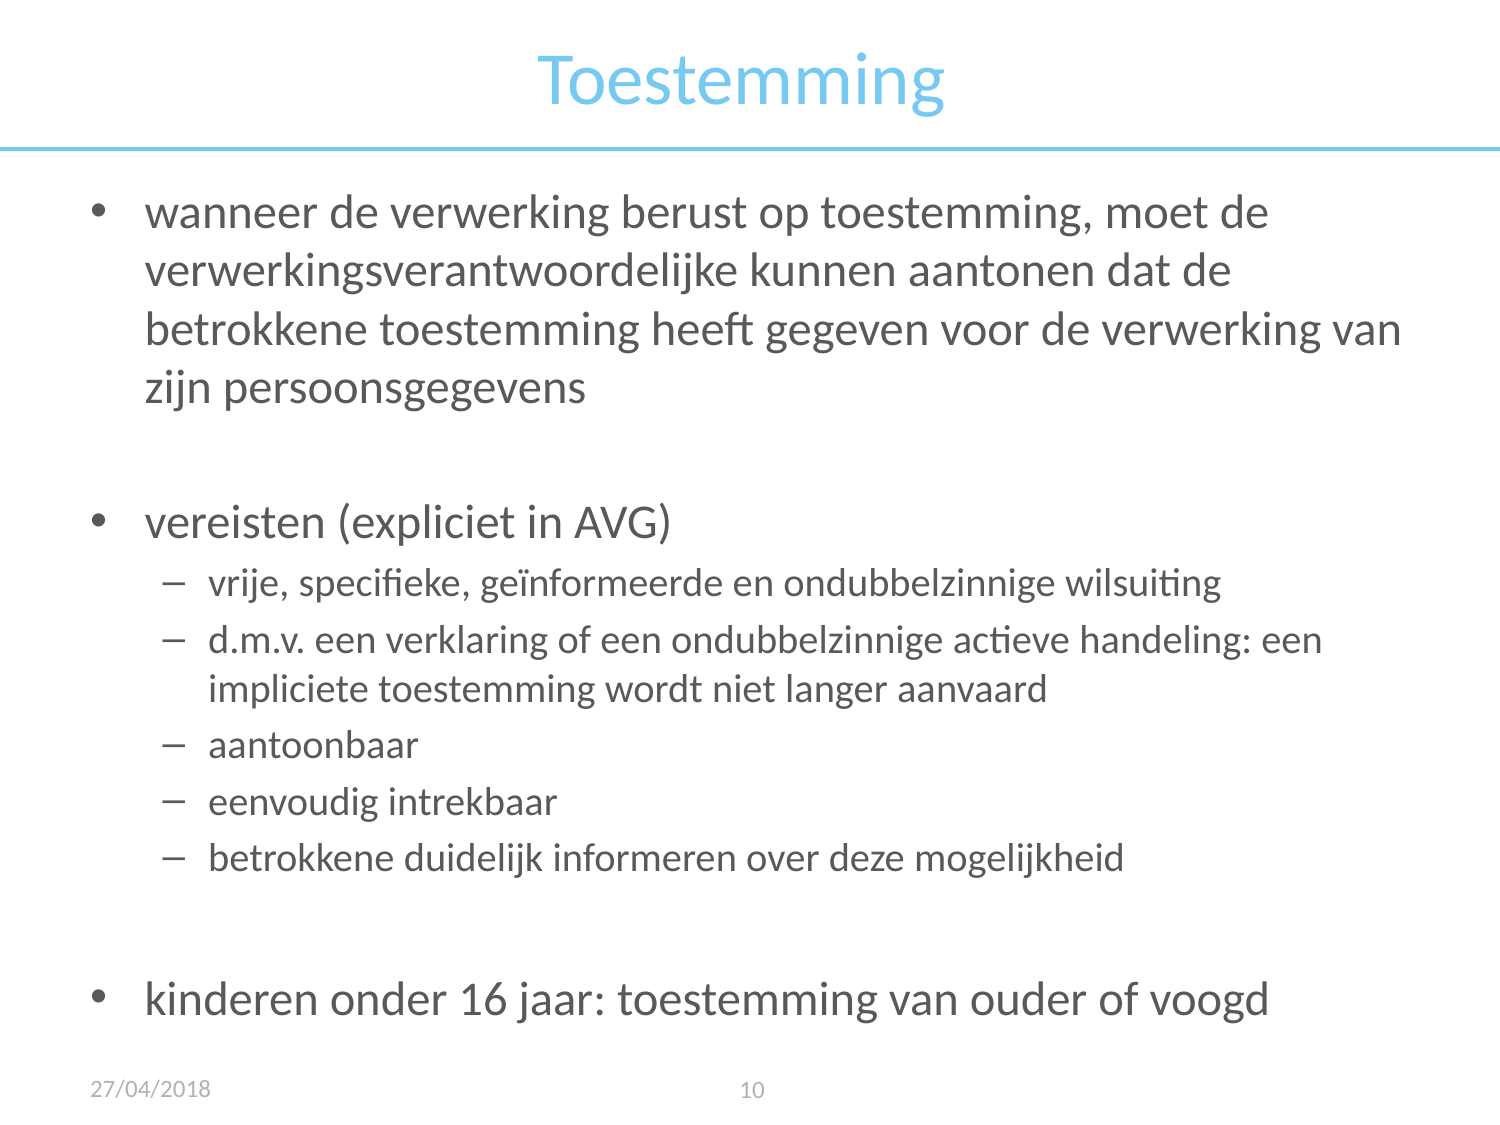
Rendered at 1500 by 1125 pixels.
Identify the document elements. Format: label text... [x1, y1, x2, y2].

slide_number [75, 1057, 425, 1118]
title Toestemming [0, 0, 1500, 149]
slide_number 10 [577, 1058, 928, 1119]
list wanneer de verwerking berust op toestemming, moet de verwerkingsverantwoordelijke kunnen aantonen dat de betrokkene toestemming heeft gegeven voor de verwerking van zijn persoonsgegevens vereisten (expliciet in AVG) vrije, specifieke, geïnformeerde en ondubbelzinnige wilsuiting d.m.v. een verklaring of een ondubbelzinnige actieve handeling: een impliciete toestemming wordt niet langer aanvaard aantoonbaar eenvoudig intrekbaar betrokkene duidelijk informeren over deze mogelijkheid kinderen onder 16 jaar: toestemming van ouder of voogd [75, 172, 1425, 1035]
